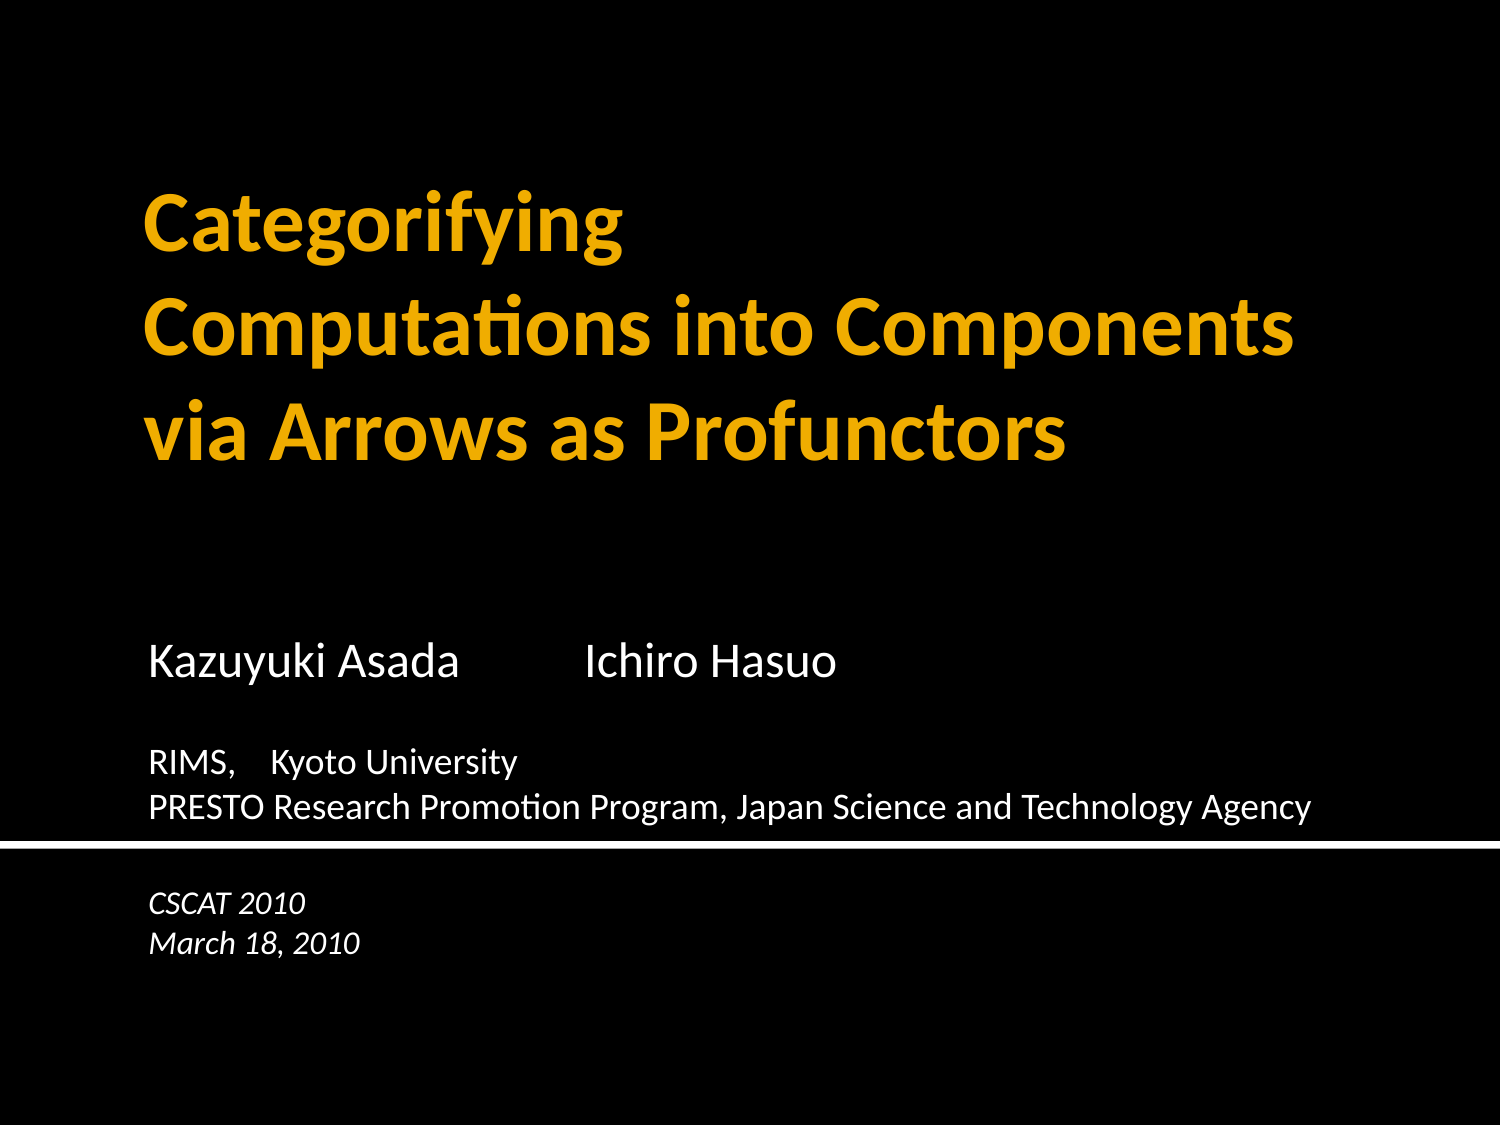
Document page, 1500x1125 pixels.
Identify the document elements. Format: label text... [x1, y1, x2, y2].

subtitle Kazuyuki Asada Ichiro Hasuo RIMS, Kyoto University PRESTO Research Promotion Program, Japan Science and Technology Agency CSCAT 2010 March 18, 2010 [128, 539, 1500, 961]
title Categorifying Computations into Components via Arrows as Profunctors [128, 164, 1465, 481]
